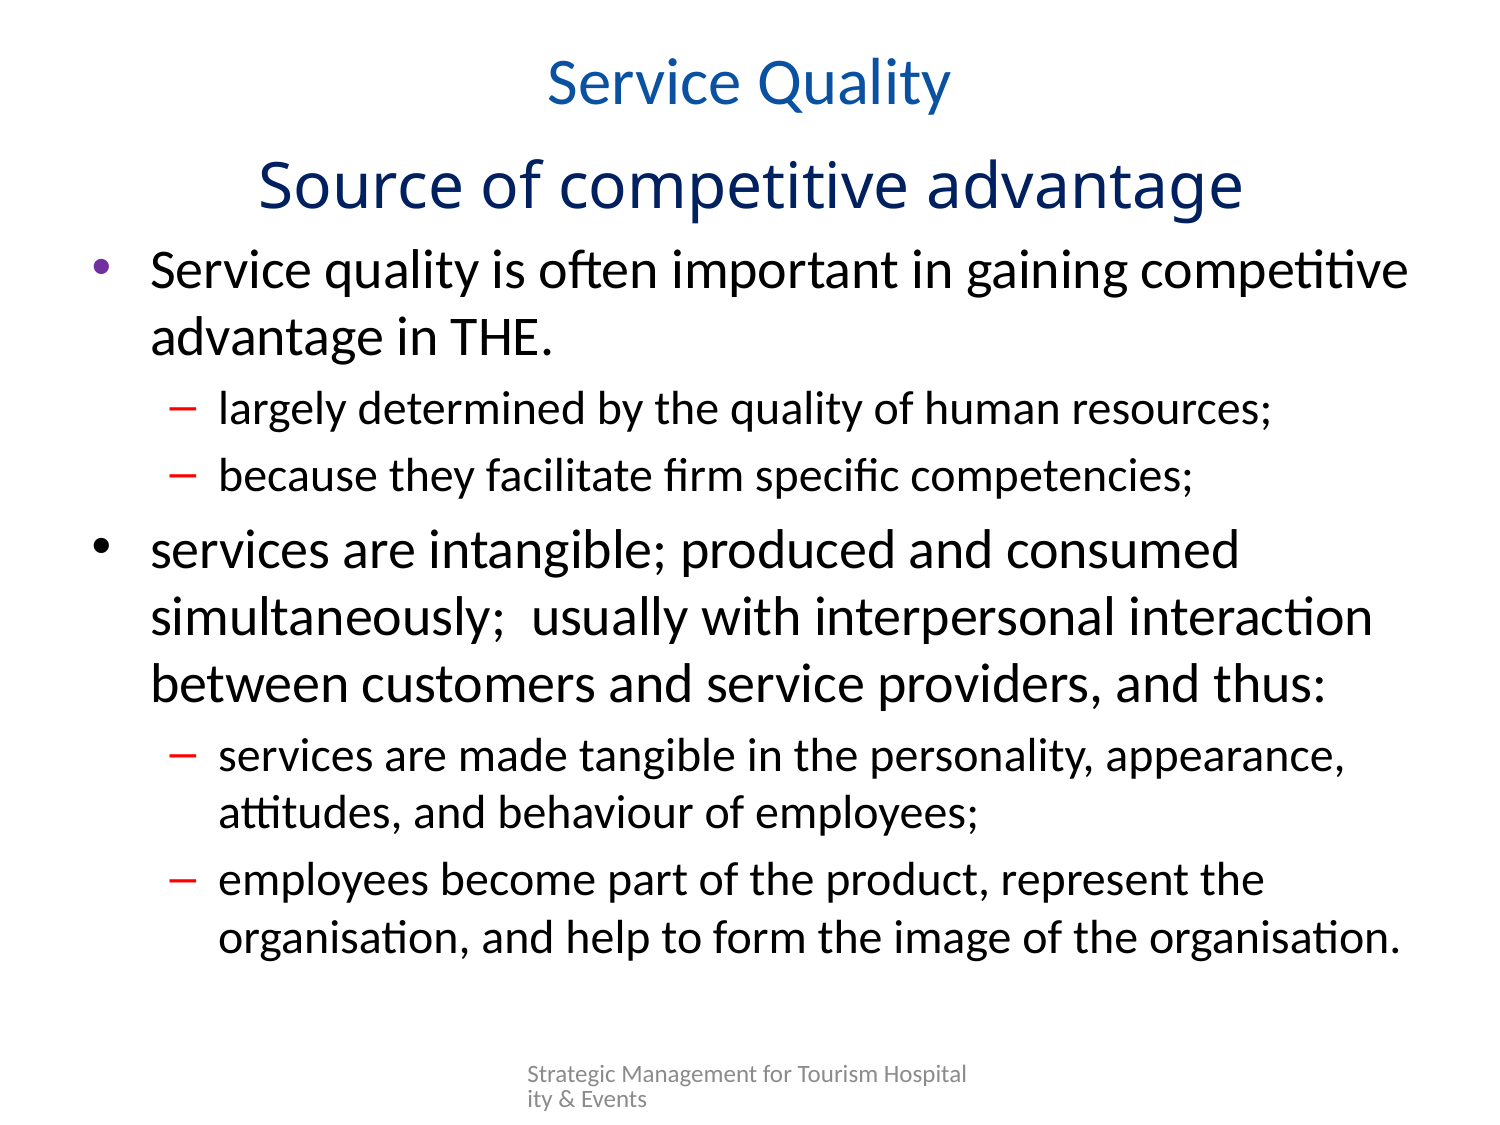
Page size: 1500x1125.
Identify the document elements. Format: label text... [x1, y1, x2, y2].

title Service Quality [75, 19, 1425, 138]
list Source of competitive advantage Service quality is often important in gaining competitive advantage in THE. largely determined by the quality of human resources; because they facilitate firm specific competencies; services are intangible; produced and consumed simultaneously; usually with interpersonal interaction between customers and service providers, and thus: services are made tangible in the personality, appearance, attitudes, and behaviour of employees; employees become part of the product, represent the organisation, and help to form the image of the organisation. [76, 137, 1427, 1035]
footer Strategic Management for Tourism Hospitality & Events [512, 1042, 988, 1103]
